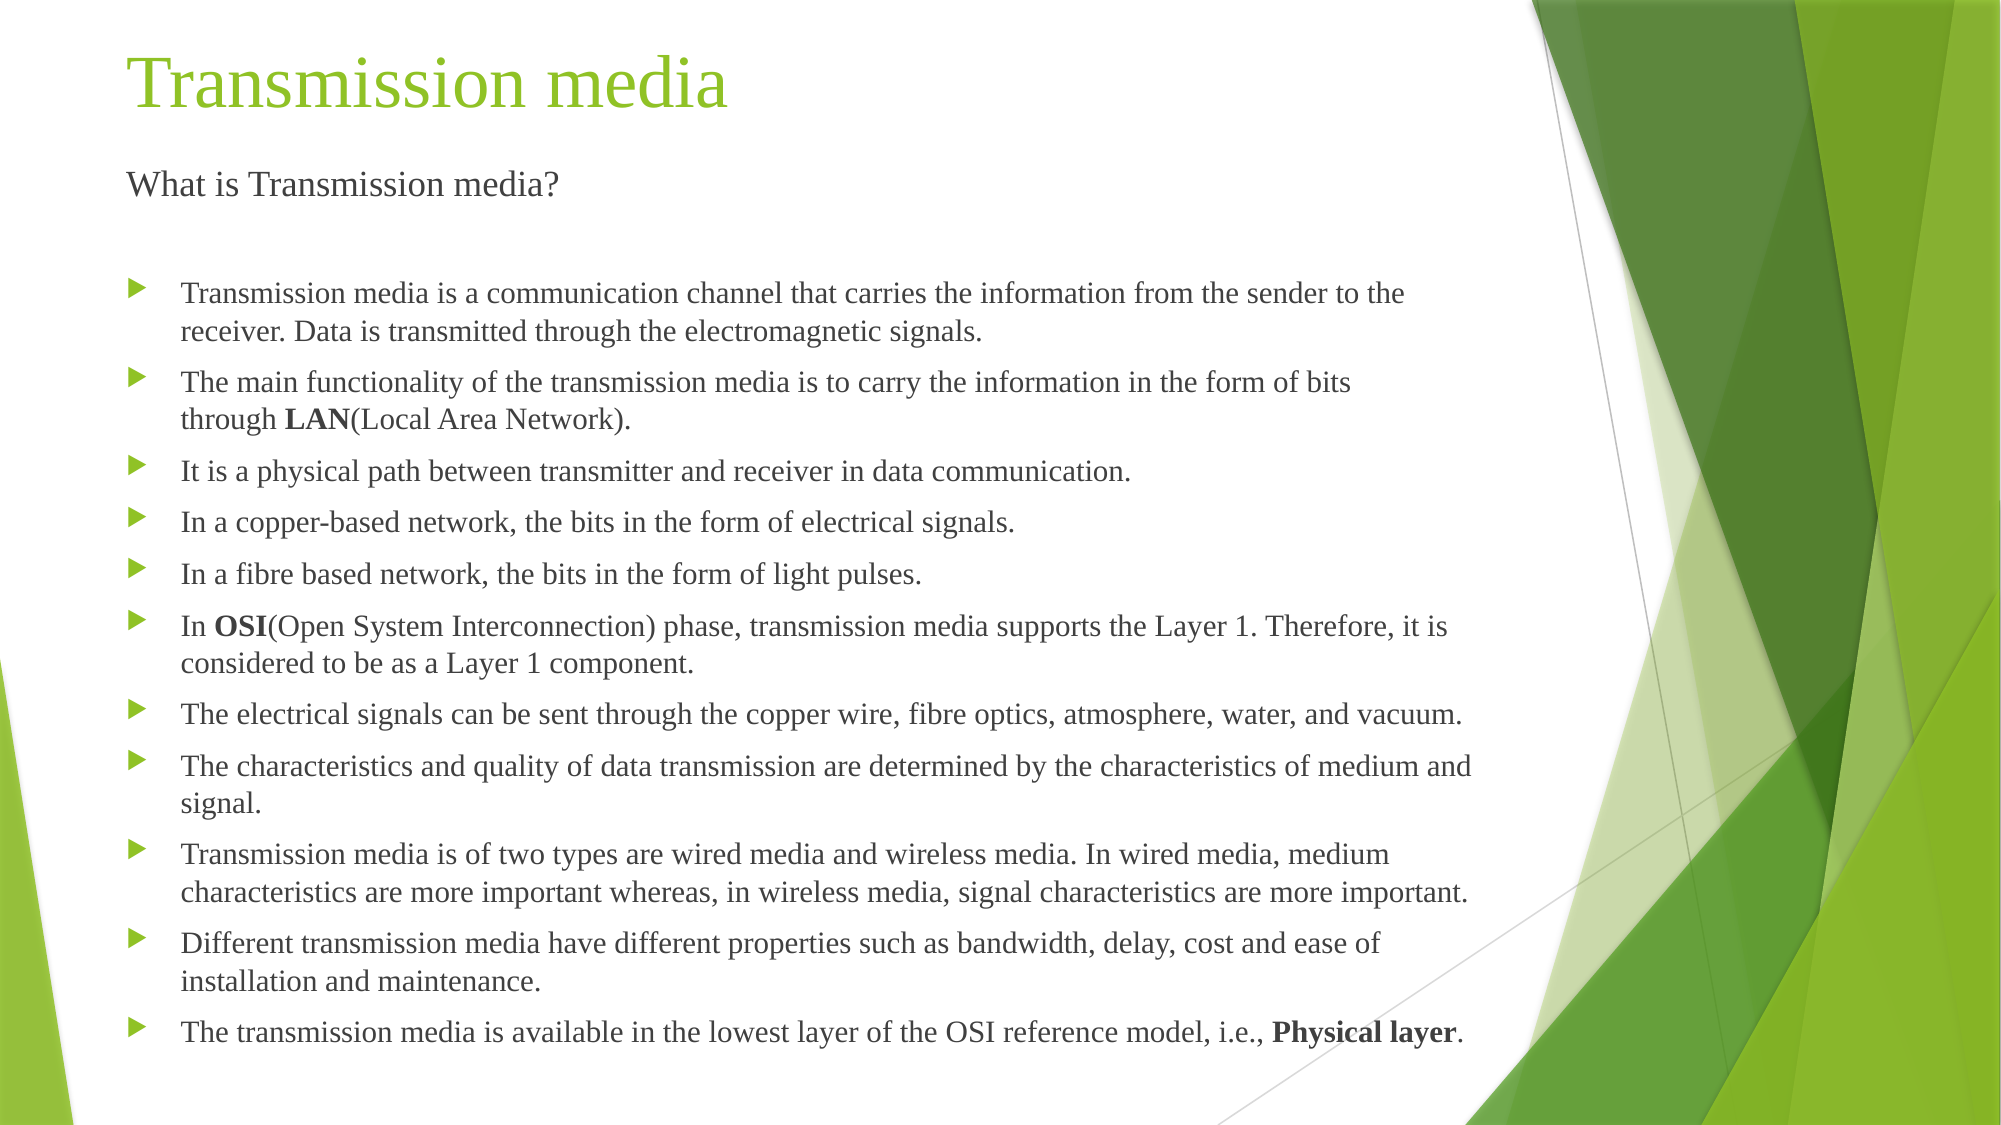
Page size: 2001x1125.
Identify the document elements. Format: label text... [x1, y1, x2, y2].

list What is Transmission media? Transmission media is a communication channel that carries the information from the sender to the receiver. Data is transmitted through the electromagnetic signals. The main functionality of the transmission media is to carry the information in the form of bits through LAN(Local Area Network). It is a physical path between transmitter and receiver in data communication. In a copper-based network, the bits in the form of electrical signals. In a fibre based network, the bits in the form of light pulses. In OSI(Open System Interconnection) phase, transmission media supports the Layer 1. Therefore, it is considered to be as a Layer 1 component. The electrical signals can be sent through the copper wire, fibre optics, atmosphere, water, and vacuum. The characteristics and quality of data transmission are determined by the characteristics of medium and signal. Transmission media is of two types are wired media and wireless media. In wired media, medium characteristics are more important whereas, in wireless media, signal characteristics are more important. Different transmission media have different properties such as bandwidth, delay, cost and ease of installation and maintenance. The transmission media is available in the lowest layer of the OSI reference model, i.e., Physical layer. [111, 151, 1522, 1080]
title Transmission media [111, 24, 1522, 151]
